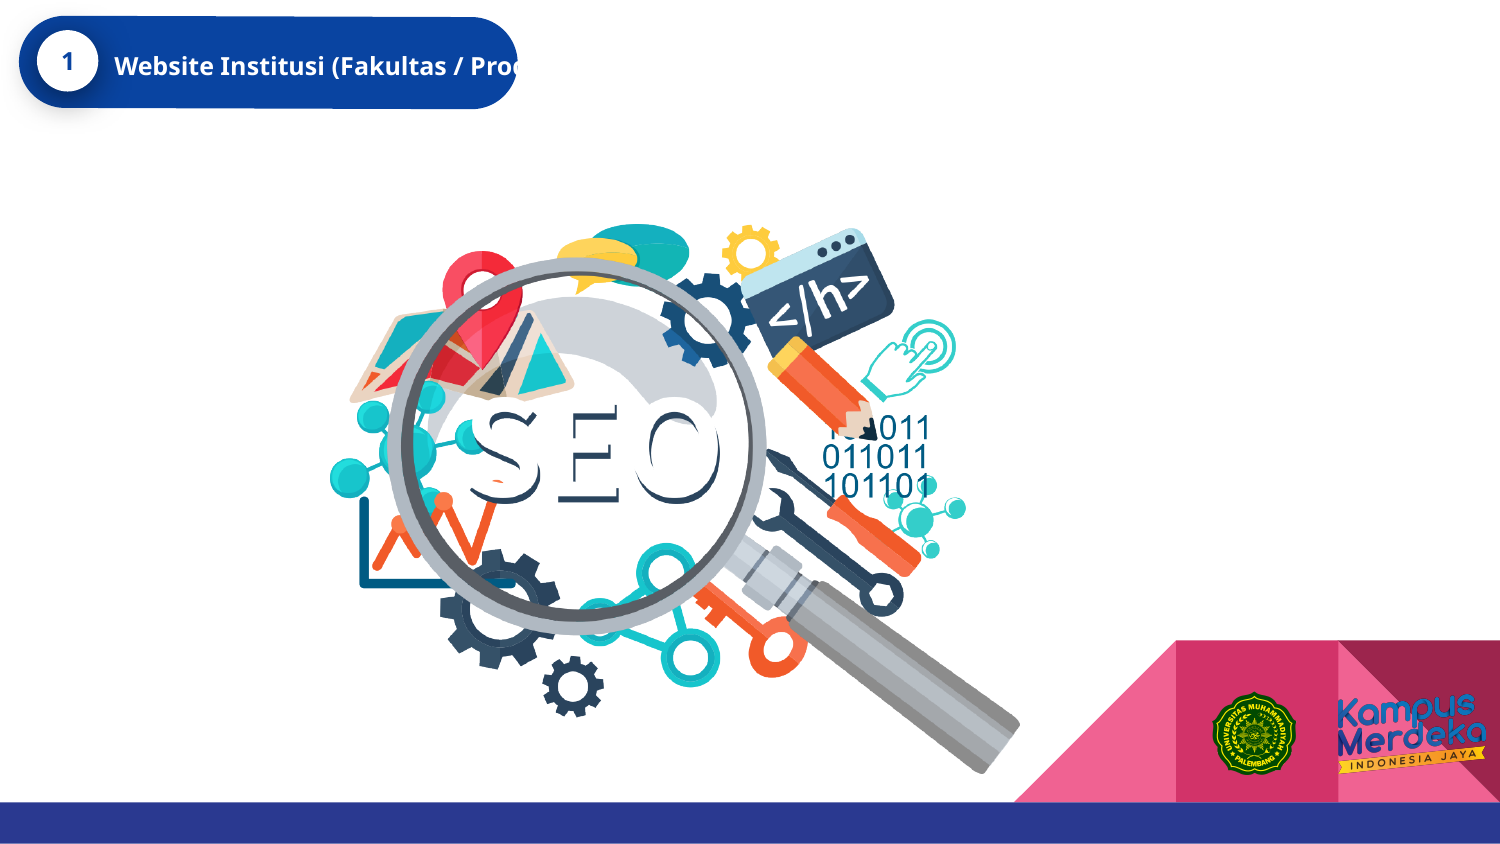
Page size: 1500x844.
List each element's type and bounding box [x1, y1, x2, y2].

picture [1338, 694, 1487, 774]
text_box [0, 0, 547, 258]
picture [312, 206, 1037, 795]
picture [1210, 690, 1298, 778]
